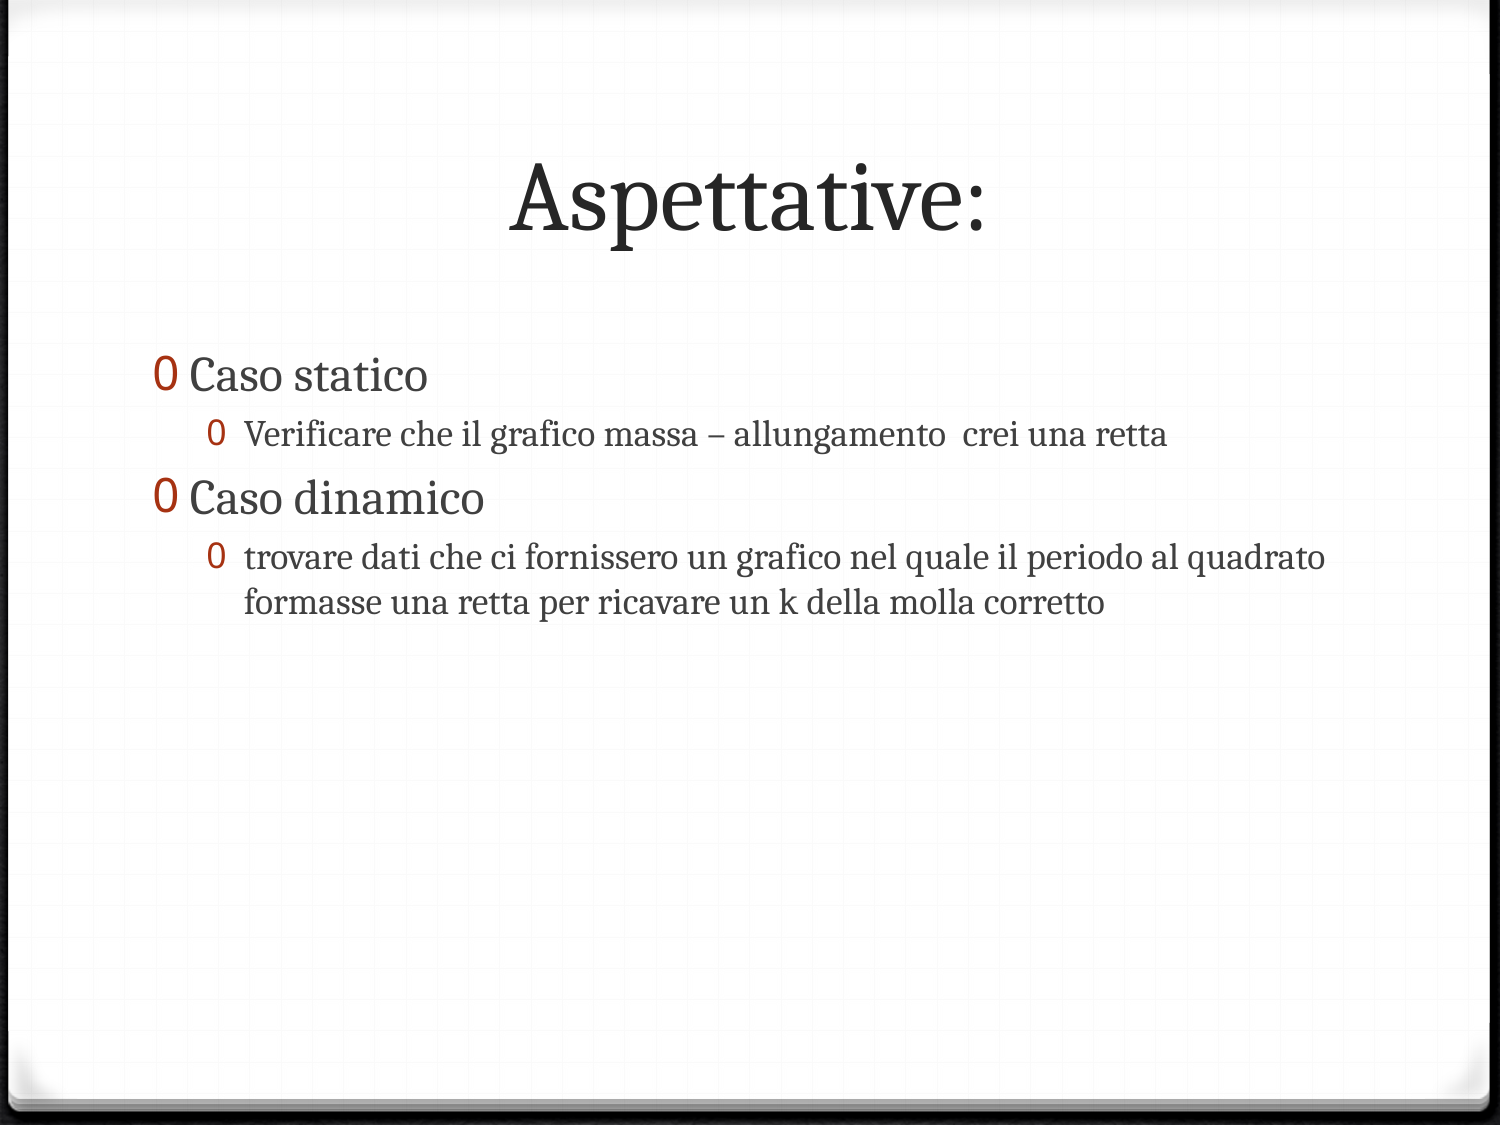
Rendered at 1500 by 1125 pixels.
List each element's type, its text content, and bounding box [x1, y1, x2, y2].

list Caso statico Verificare che il grafico massa – allungamento crei una retta Caso dinamico trovare dati che ci fornissero un grafico nel quale il periodo al quadrato formasse una retta per ricavare un k della molla corretto [137, 334, 1363, 983]
picture [0, 0, 1500, 1125]
title Aspettative: [90, 71, 1410, 309]
